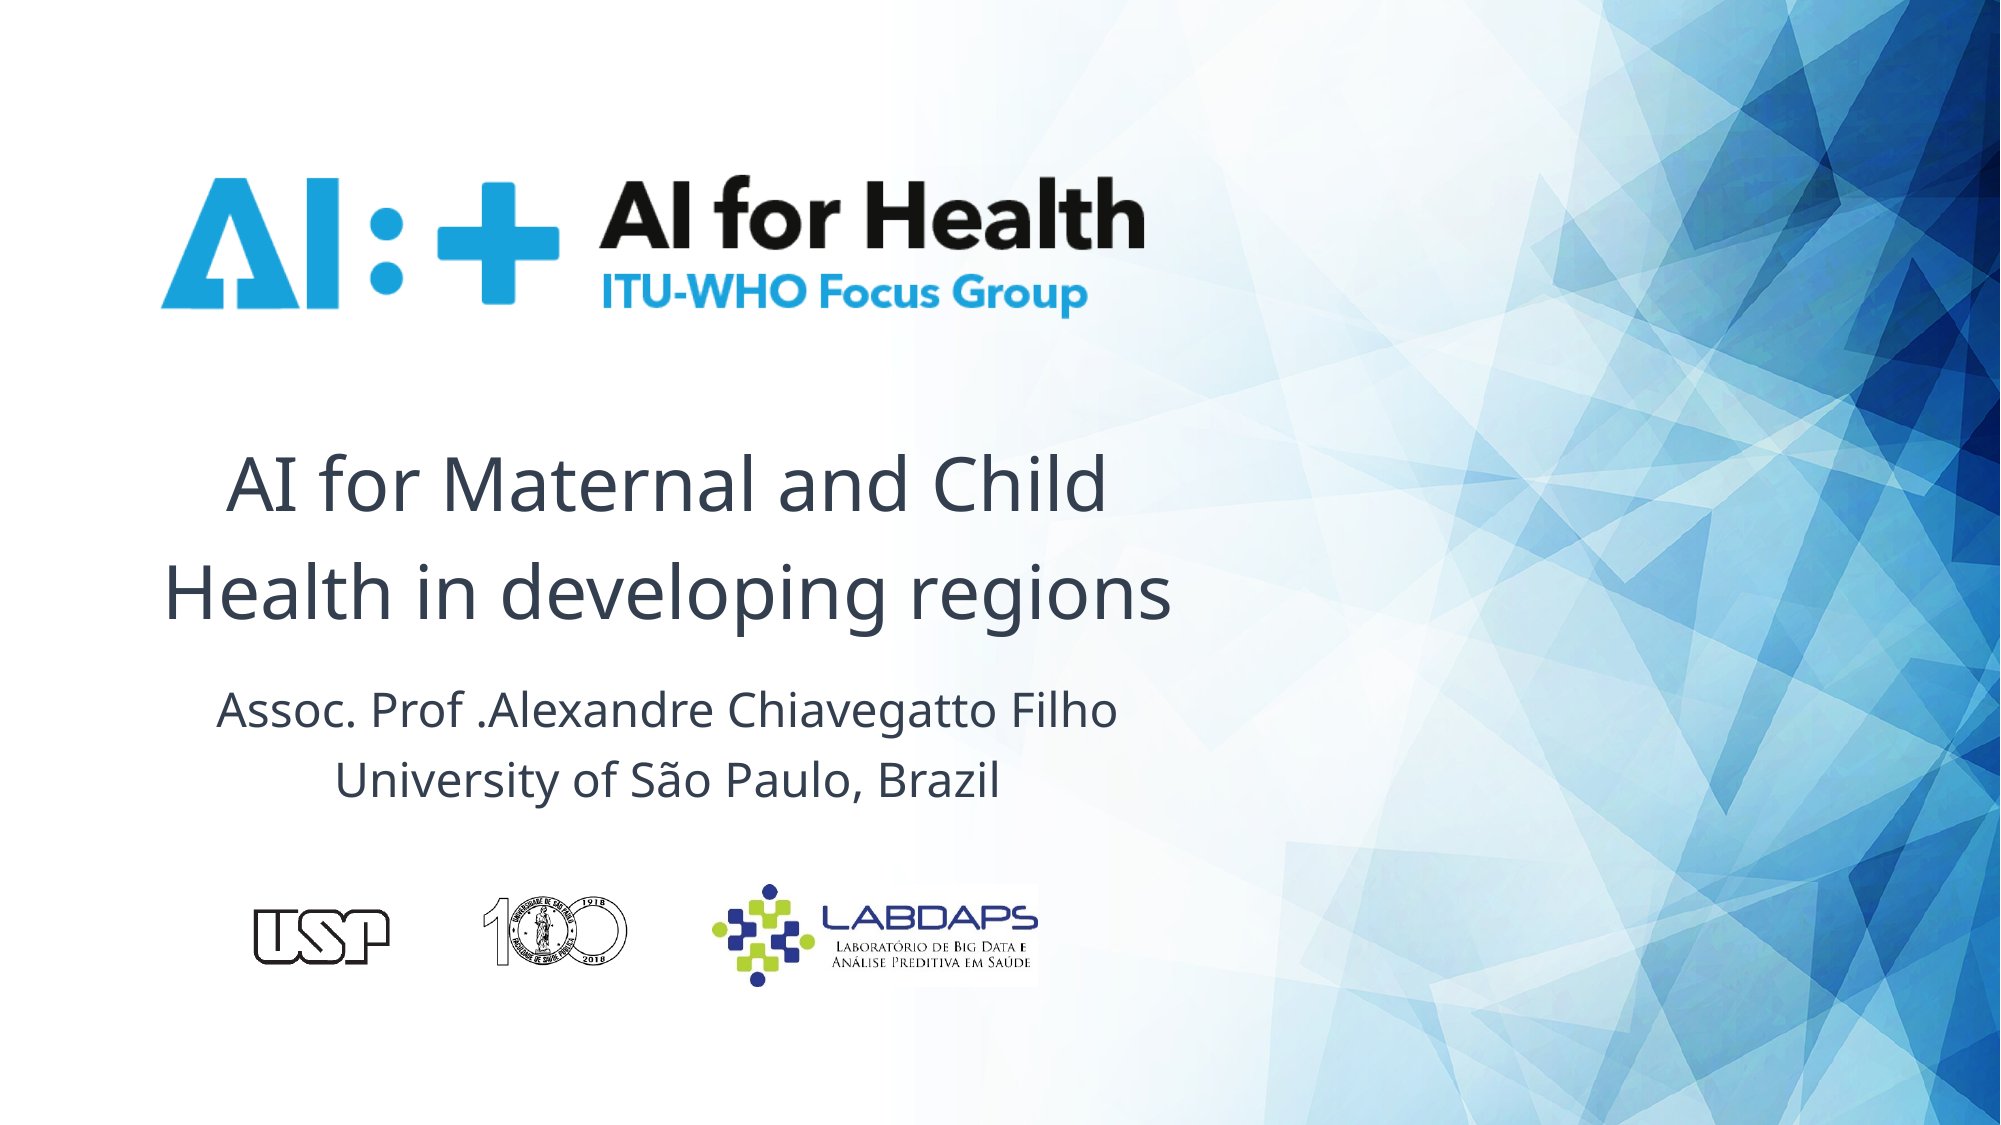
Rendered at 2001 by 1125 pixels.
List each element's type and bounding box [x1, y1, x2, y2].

picture [135, 0, 2000, 1125]
text_box [145, 410, 1191, 995]
